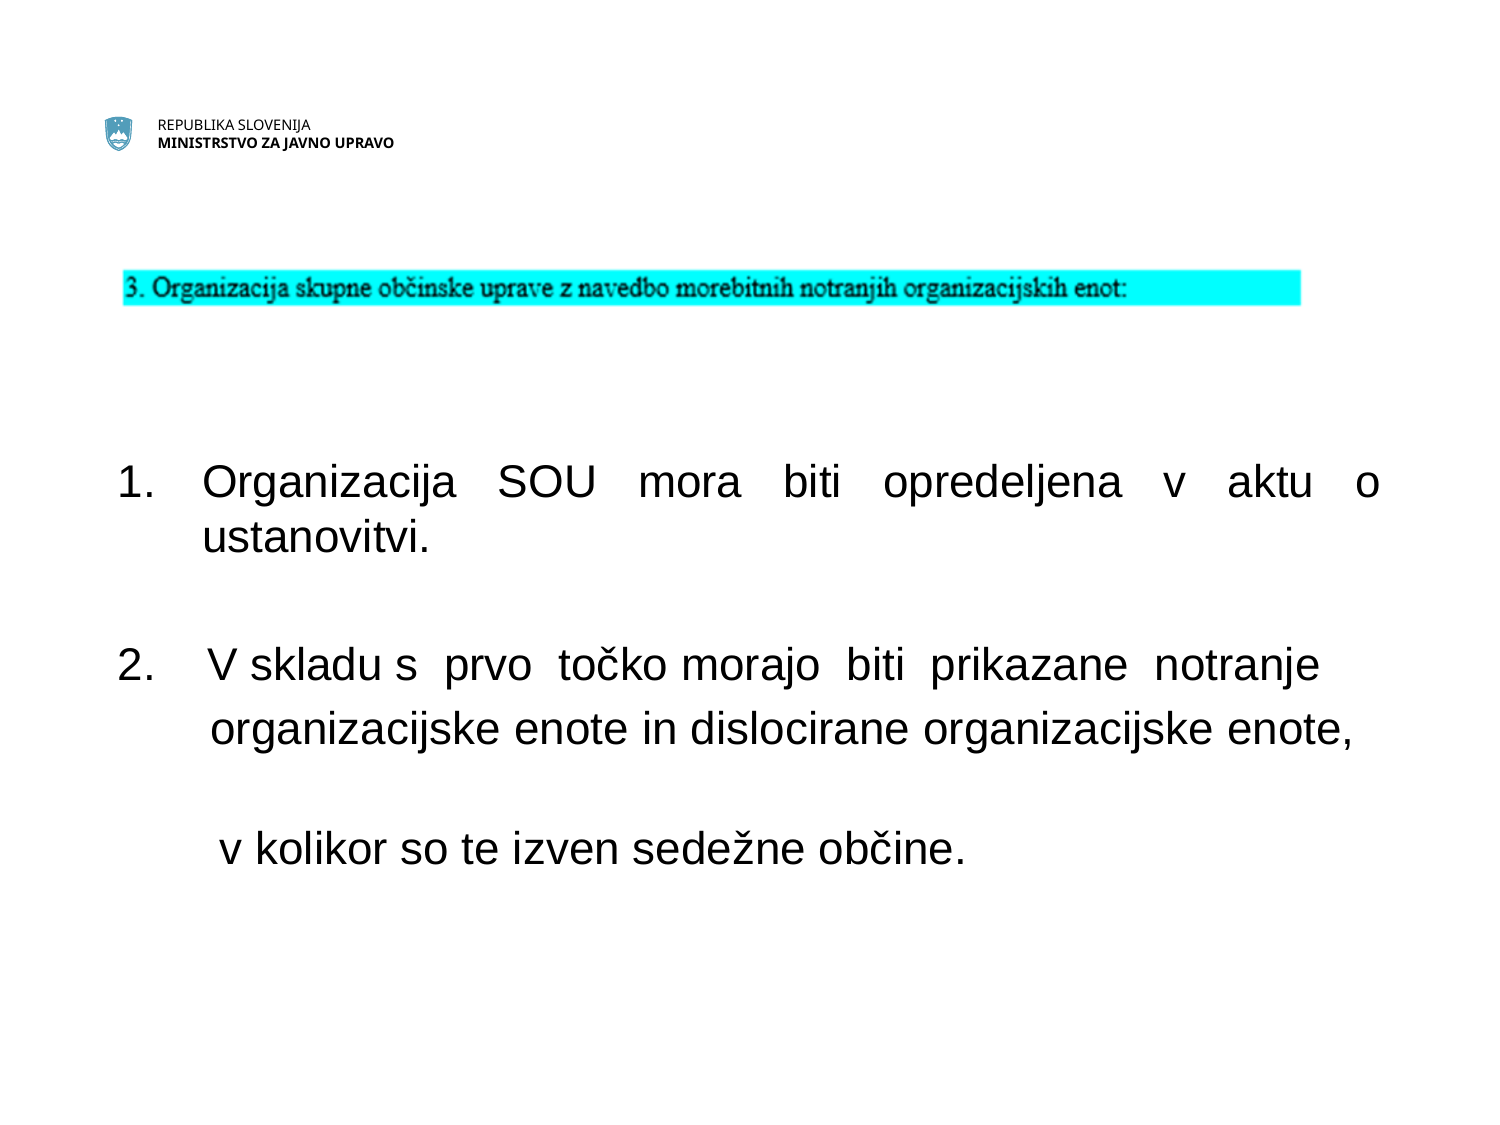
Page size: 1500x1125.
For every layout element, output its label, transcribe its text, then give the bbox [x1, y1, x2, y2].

list Organizacija SOU mora biti opredeljena v aktu o ustanovitvi. 2. V skladu s prvo točko morajo biti prikazane notranje organizacijske enote in dislocirane organizacijske enote, v kolikor so te izven sedežne občine. [103, 444, 1397, 1014]
picture [35, 243, 1465, 350]
